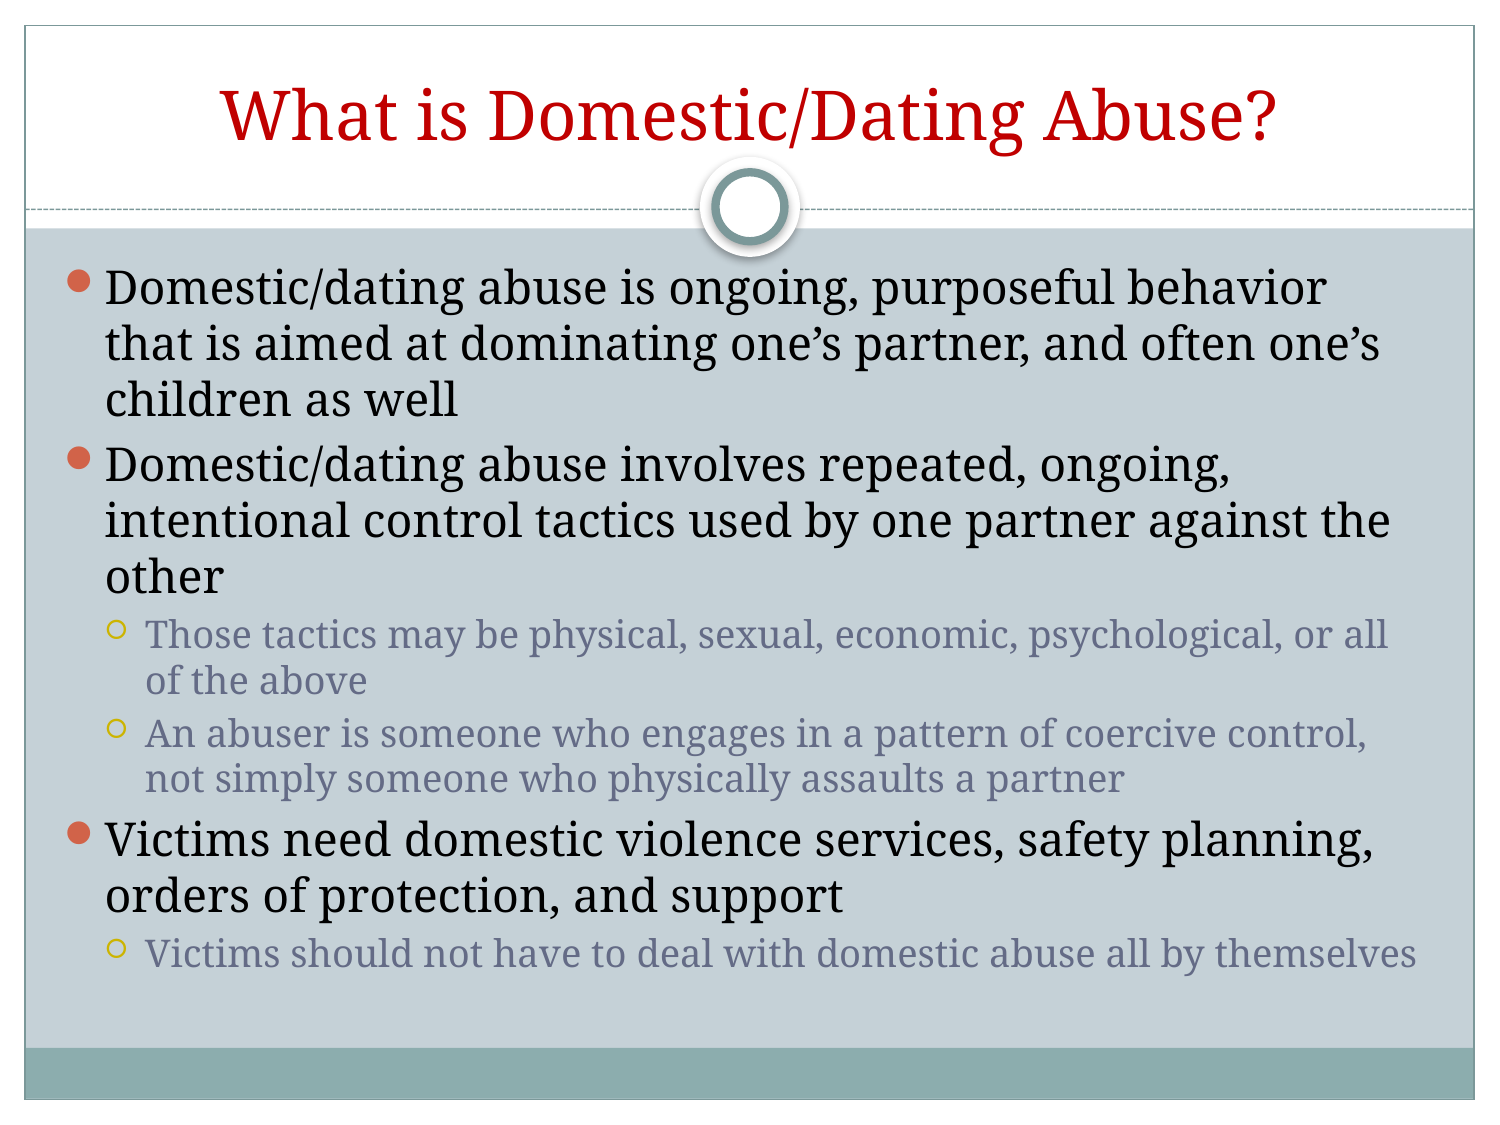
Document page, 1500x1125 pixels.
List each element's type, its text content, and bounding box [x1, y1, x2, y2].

list Domestic/dating abuse is ongoing, purposeful behavior that is aimed at dominating one’s partner, and often one’s children as well Domestic/dating abuse involves repeated, ongoing, intentional control tactics used by one partner against the other Those tactics may be physical, sexual, economic, psychological, or all of the above An abuser is someone who engages in a pattern of coercive control, not simply someone who physically assaults a partner Victims need domestic violence services, safety planning, orders of protection, and support Victims should not have to deal with domestic abuse all by themselves [49, 250, 1445, 1001]
title What is Domestic/Dating Abuse? [49, 37, 1450, 162]
